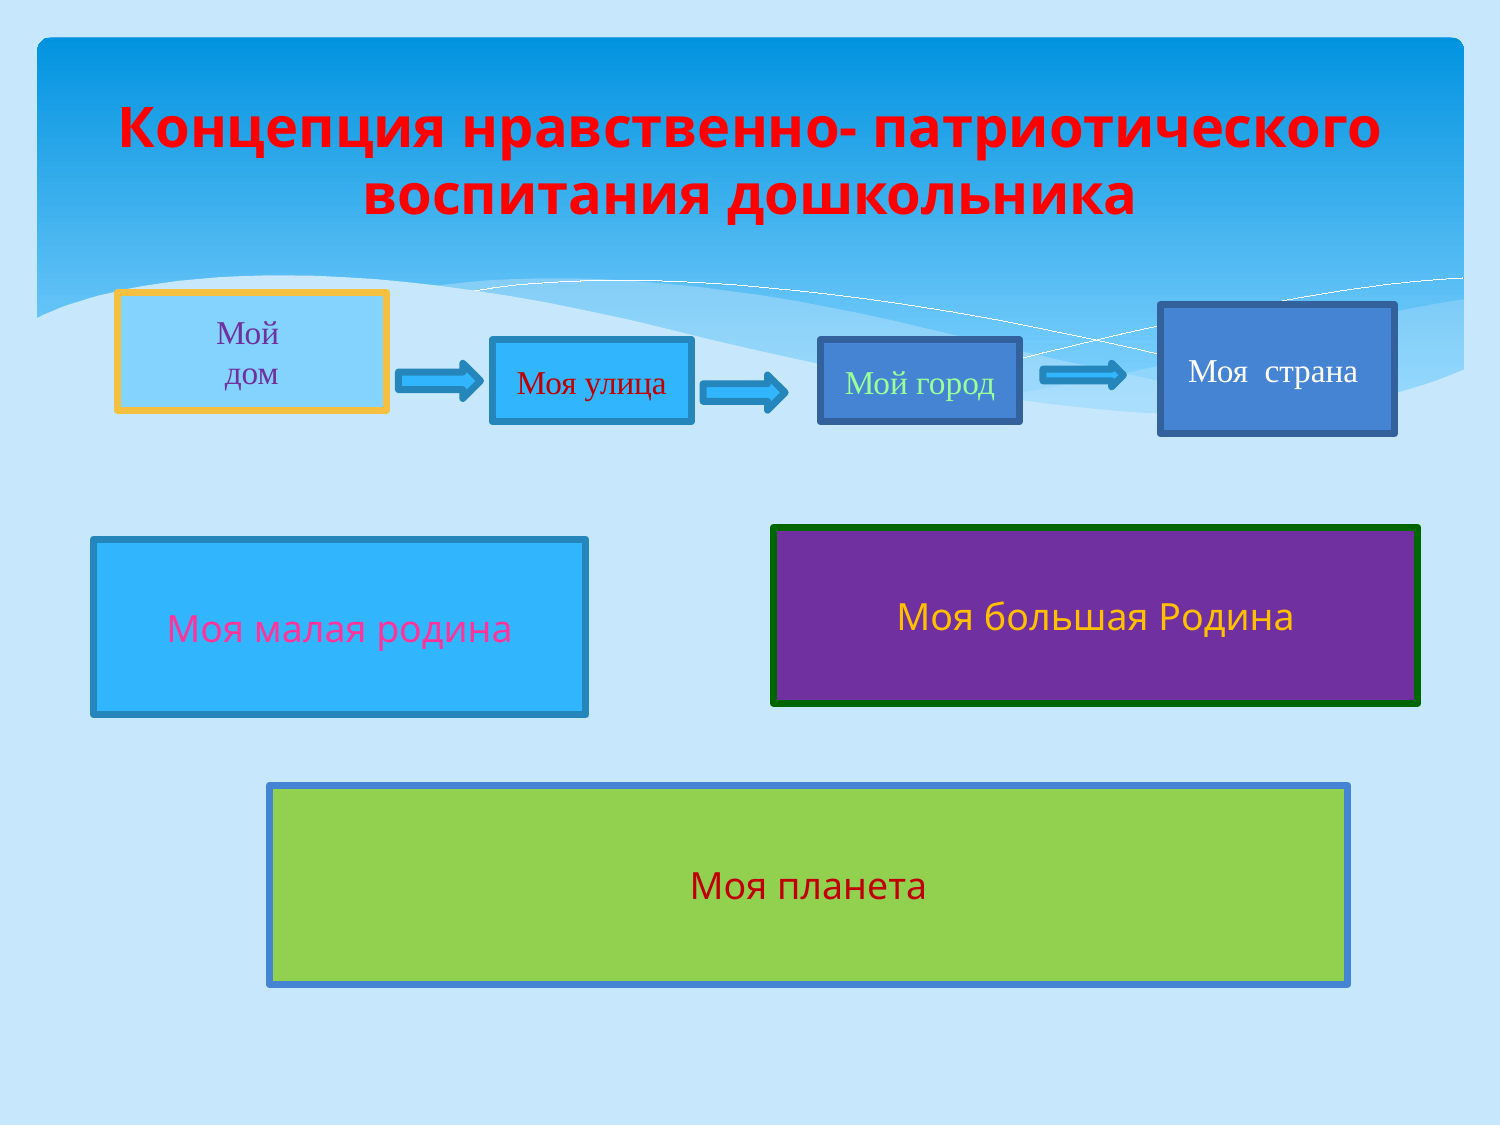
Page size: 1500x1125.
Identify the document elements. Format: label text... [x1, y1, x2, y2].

list [70, 292, 1465, 1067]
text_box Моя малая родина [90, 536, 589, 718]
text_box [1039, 359, 1127, 391]
text_box [699, 371, 789, 414]
text_box Моя большая Родина [770, 524, 1421, 707]
title Концепция нравственно- патриотического воспитания дошкольника [75, 55, 1425, 261]
text_box Мой дом [114, 289, 390, 414]
text_box Моя планета [266, 782, 1351, 988]
text_box [394, 359, 484, 402]
text_box Моя страна [1157, 301, 1398, 437]
text_box Моя улица [489, 336, 695, 425]
text_box Мой город [817, 336, 1023, 425]
